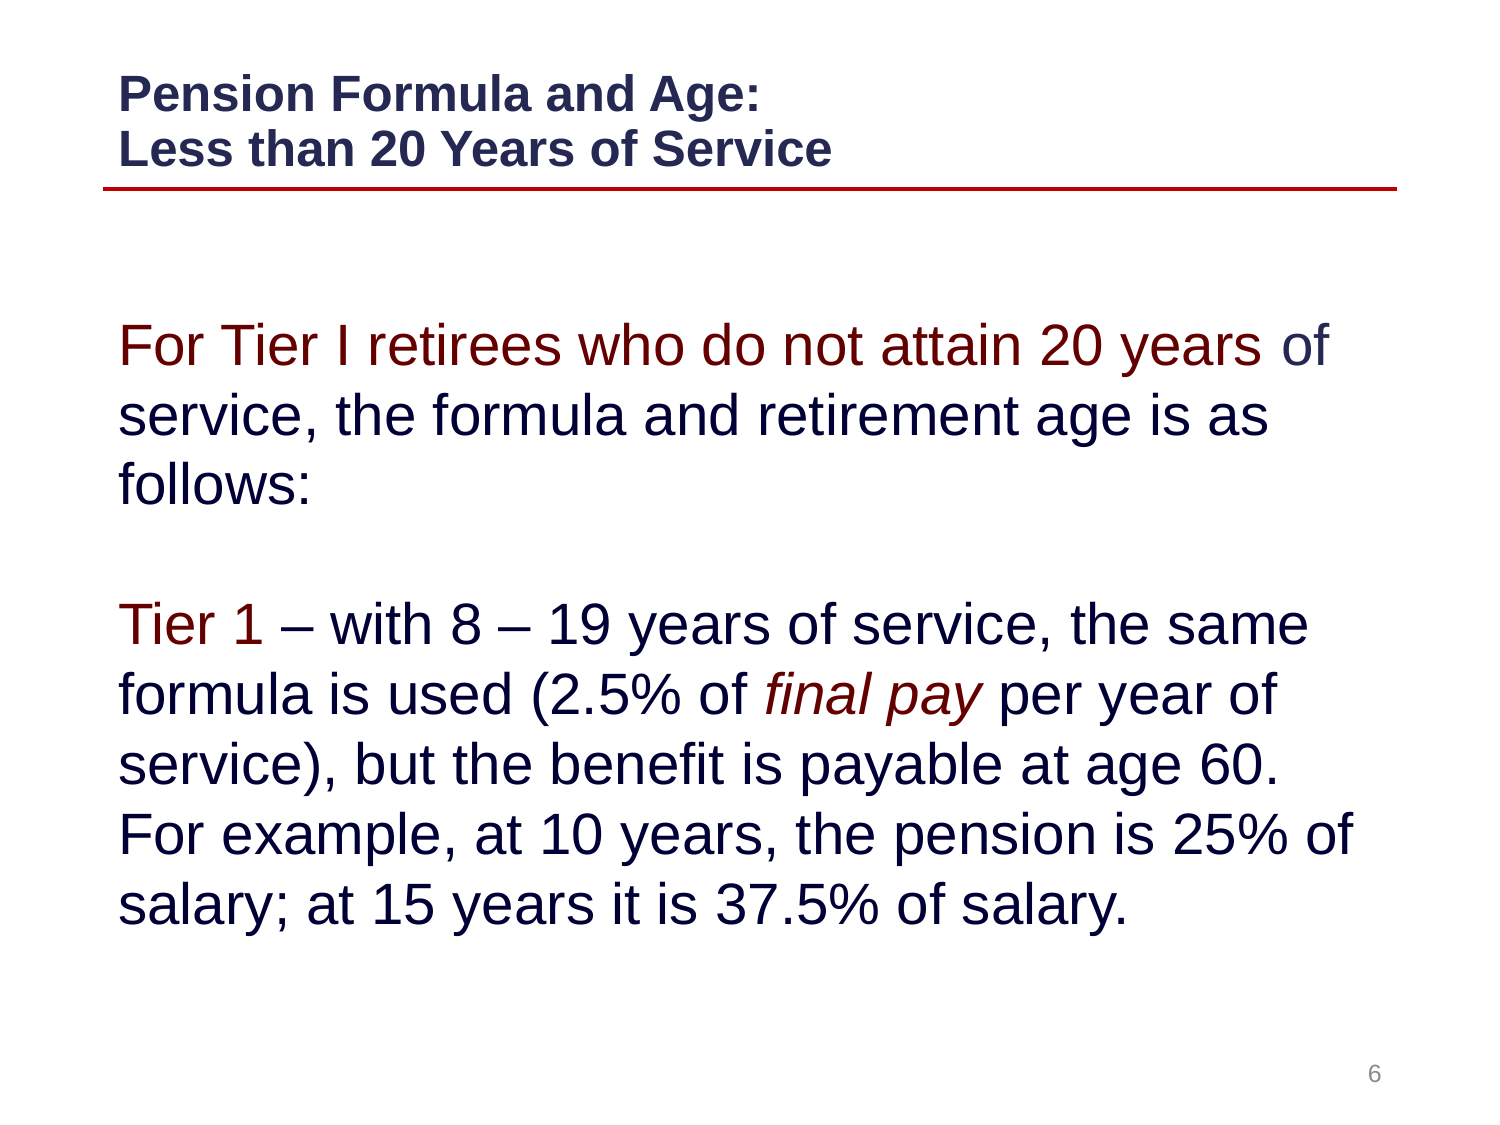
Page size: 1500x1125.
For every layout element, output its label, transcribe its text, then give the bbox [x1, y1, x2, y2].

title Pension Formula and Age: Less than 20 Years of Service [103, 59, 1397, 187]
slide_number 6 [1059, 1042, 1397, 1103]
list For Tier I retirees who do not attain 20 years of service, the formula and retirement age is as follows: Tier 1 – with 8 – 19 years of service, the same formula is used (2.5% of final pay per year of service), but the benefit is payable at age 60. For example, at 10 years, the pension is 25% of salary; at 15 years it is 37.5% of salary. [103, 299, 1397, 1014]
